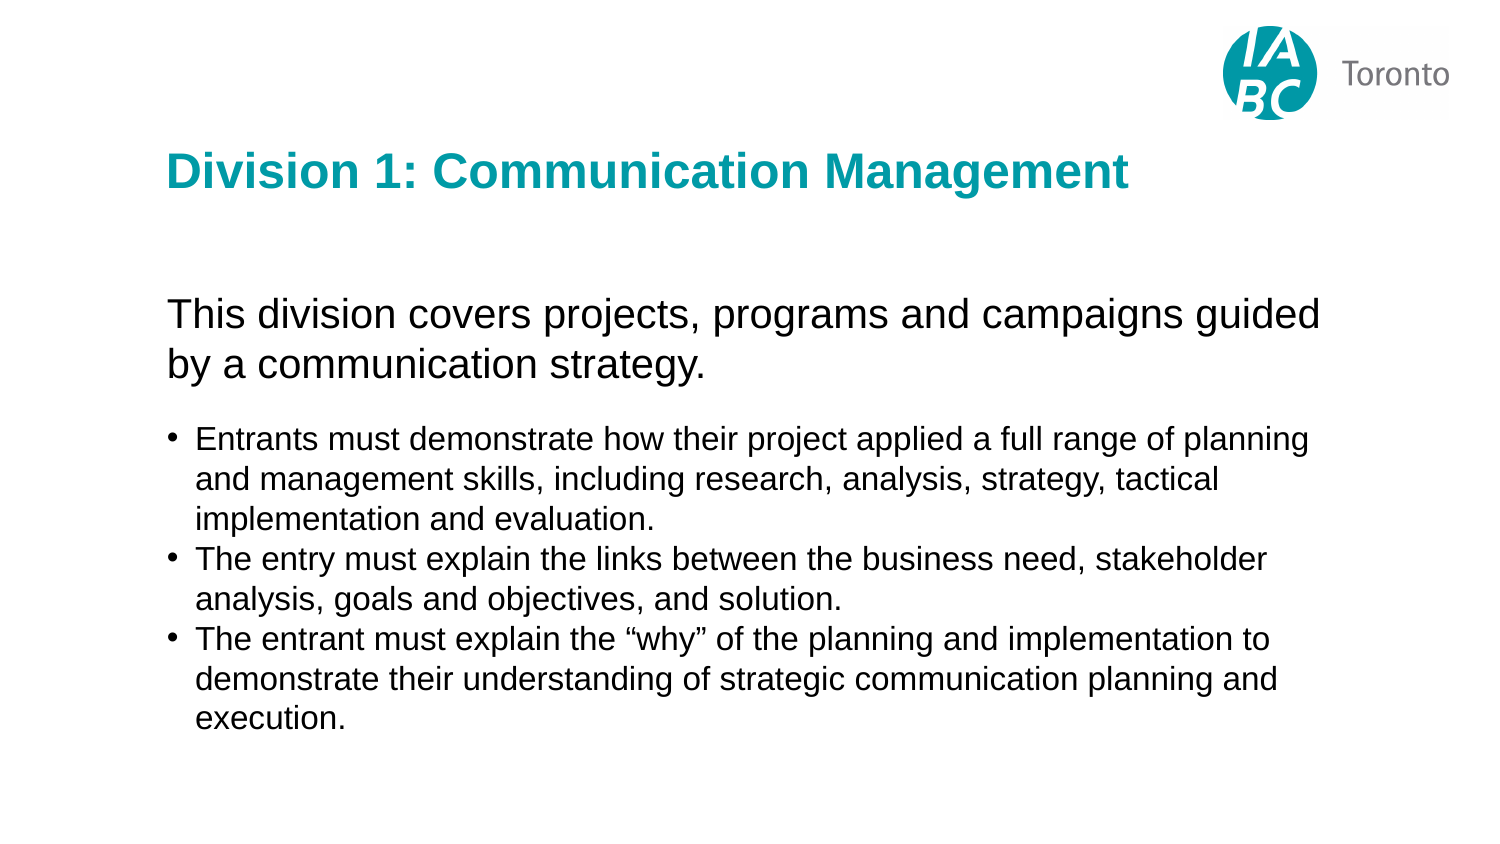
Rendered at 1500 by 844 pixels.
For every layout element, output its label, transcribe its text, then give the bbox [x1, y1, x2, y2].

picture [1223, 26, 1449, 120]
text_box This division covers projects, programs and campaigns guided by a communication strategy. Entrants must demonstrate how their project applied a full range of planning and management skills, including research, analysis, strategy, tactical implementation and evaluation. The entry must explain the links between the business need, stakeholder analysis, goals and objectives, and solution. The entrant must explain the “why” of the planning and implementation to demonstrate their understanding of strategic communication planning and execution. [151, 272, 1349, 752]
text_box Division 1: Communication Management [150, 123, 1322, 214]
